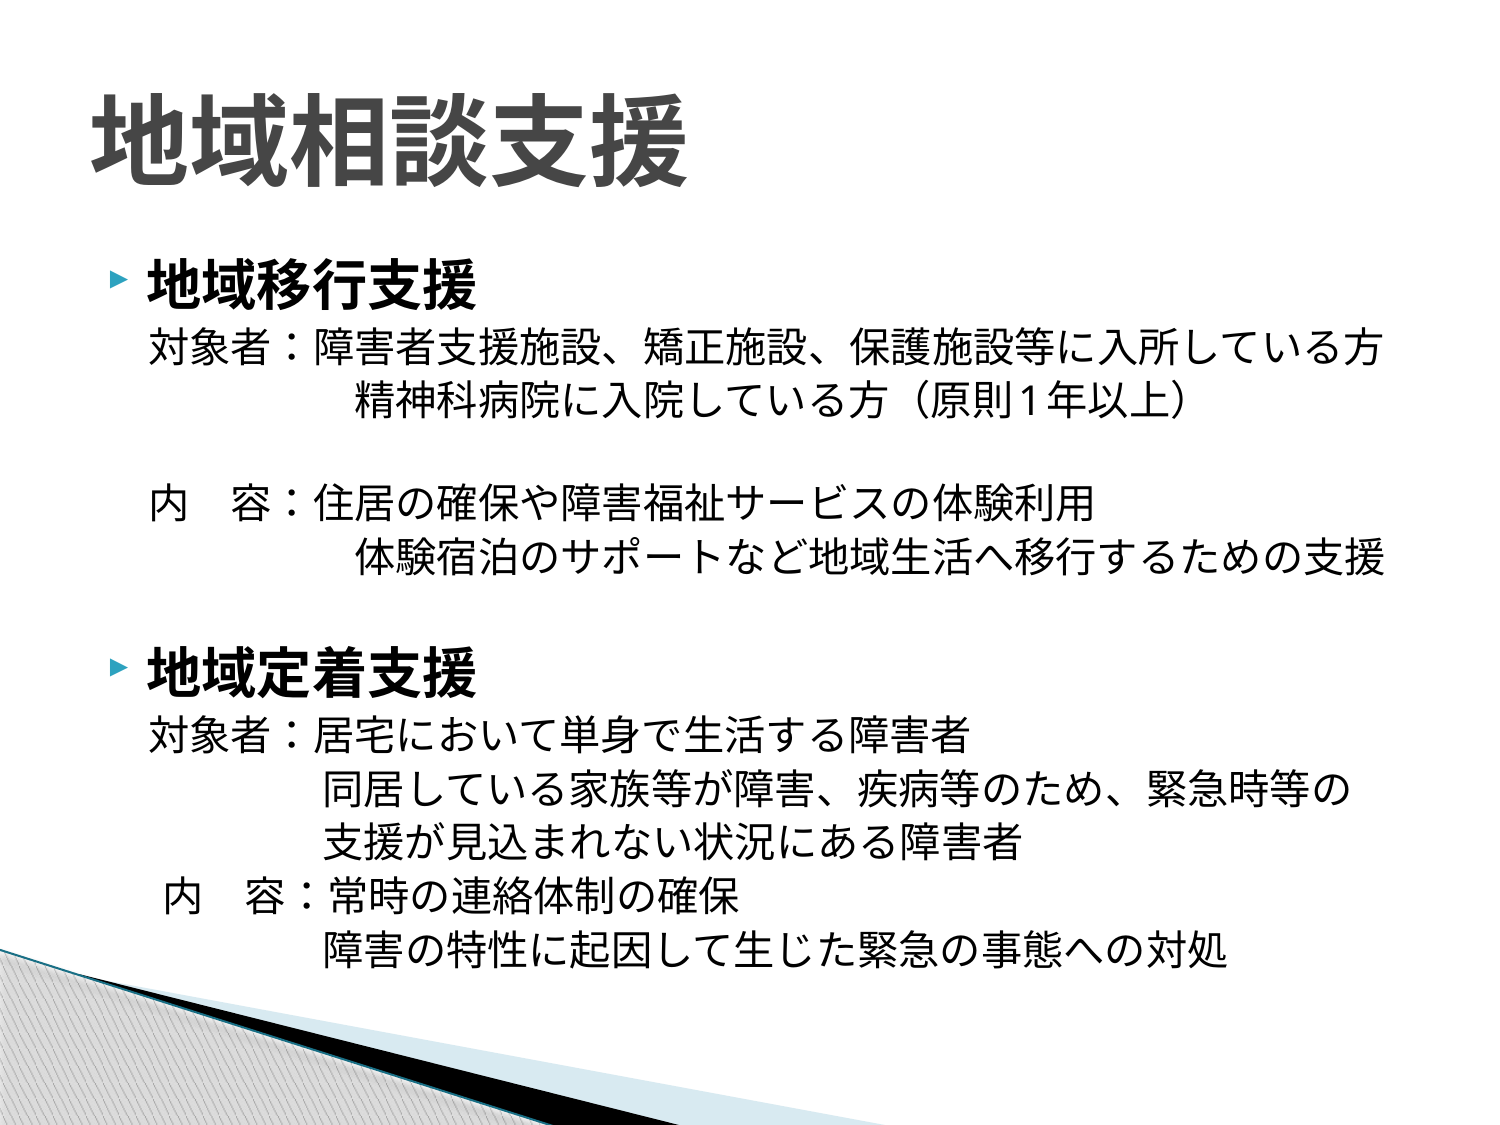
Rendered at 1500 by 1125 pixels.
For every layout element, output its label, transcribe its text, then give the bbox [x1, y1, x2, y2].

list 地域移行支援 対象者：障害者支援施設、矯正施設、保護施設等に入所している方 精神科病院に入院している方（原則1年以上） 内 容：住居の確保や障害福祉サービスの体験利用 体験宿泊のサポートなど地域生活へ移行するための支援 地域定着支援 対象者：居宅において単身で生活する障害者 同居している家族等が障害、疾病等のため、緊急時等の 支援が見込まれない状況にある障害者 内 容：常時の連絡体制の確保 障害の特性に起因して生じた緊急の事態への対処 [75, 243, 1425, 986]
title 地域相談支援 [75, 45, 1425, 233]
